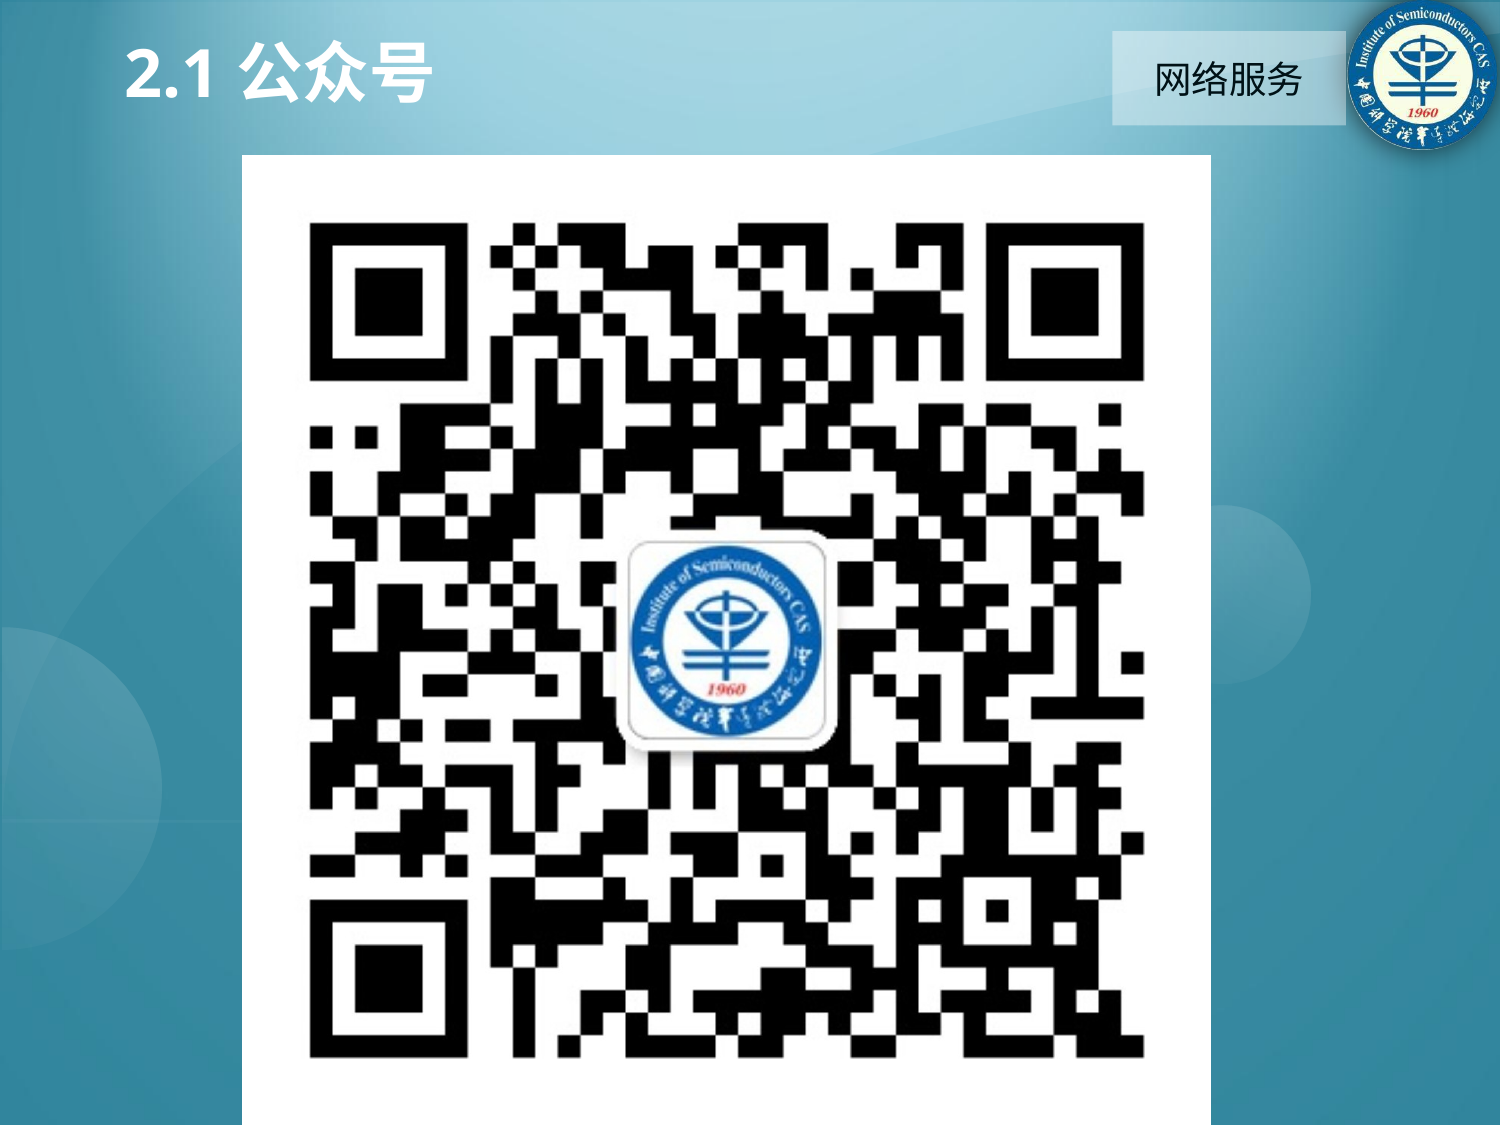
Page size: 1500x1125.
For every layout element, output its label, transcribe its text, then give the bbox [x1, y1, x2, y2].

picture [0, 0, 1500, 1125]
text_box 2.1公众号 [109, 23, 452, 119]
text_box 网络服务 [1110, 29, 1348, 128]
